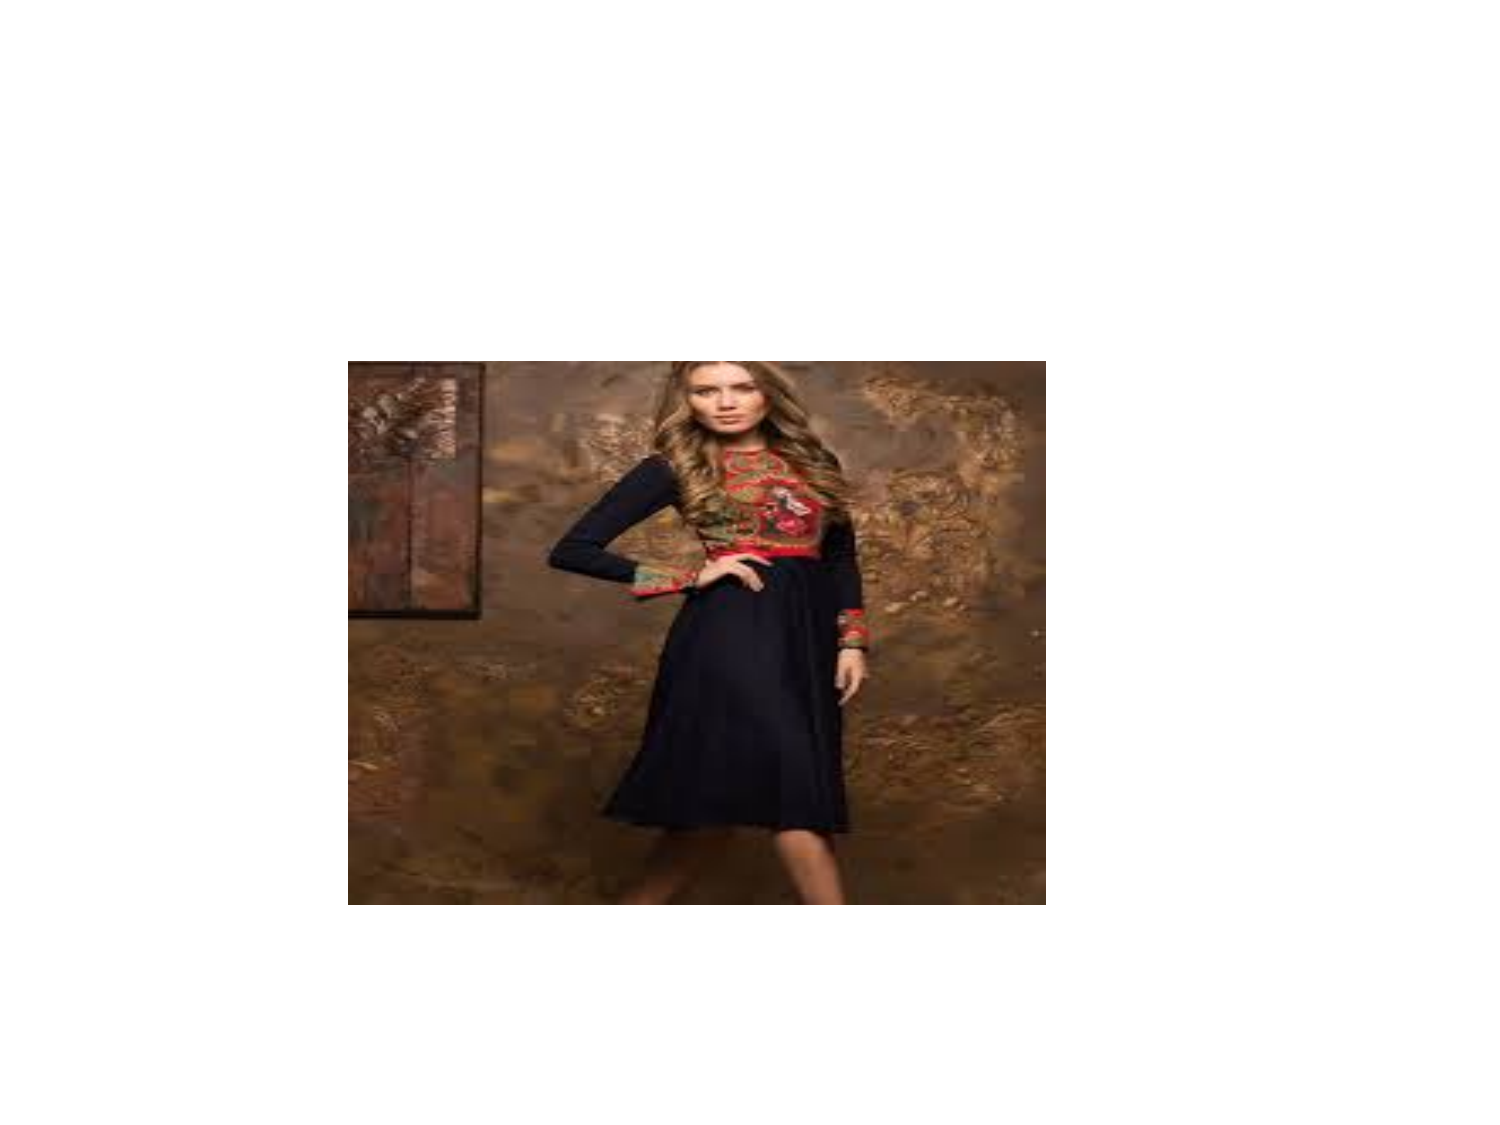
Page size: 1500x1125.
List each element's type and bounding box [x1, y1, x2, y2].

picture [348, 361, 1046, 906]
